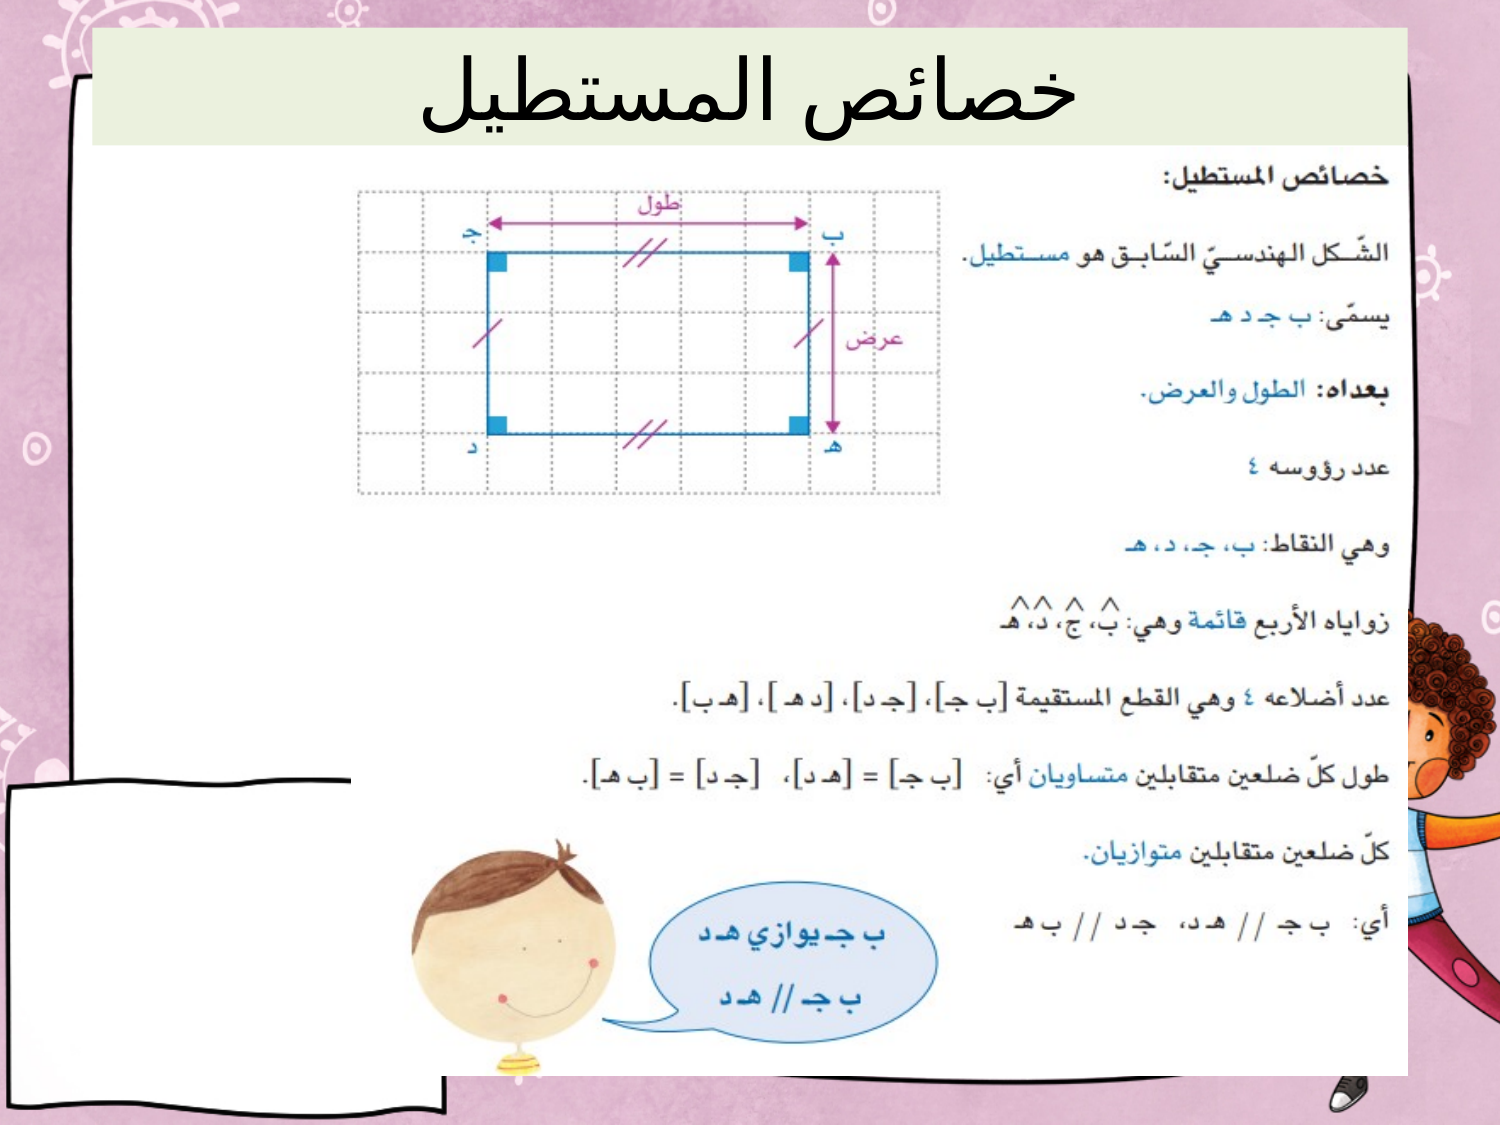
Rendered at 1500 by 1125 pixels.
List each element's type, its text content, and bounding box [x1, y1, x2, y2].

title خصائص المستطيل [92, 27, 1408, 146]
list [350, 147, 1408, 1076]
picture [0, 0, 1500, 1125]
